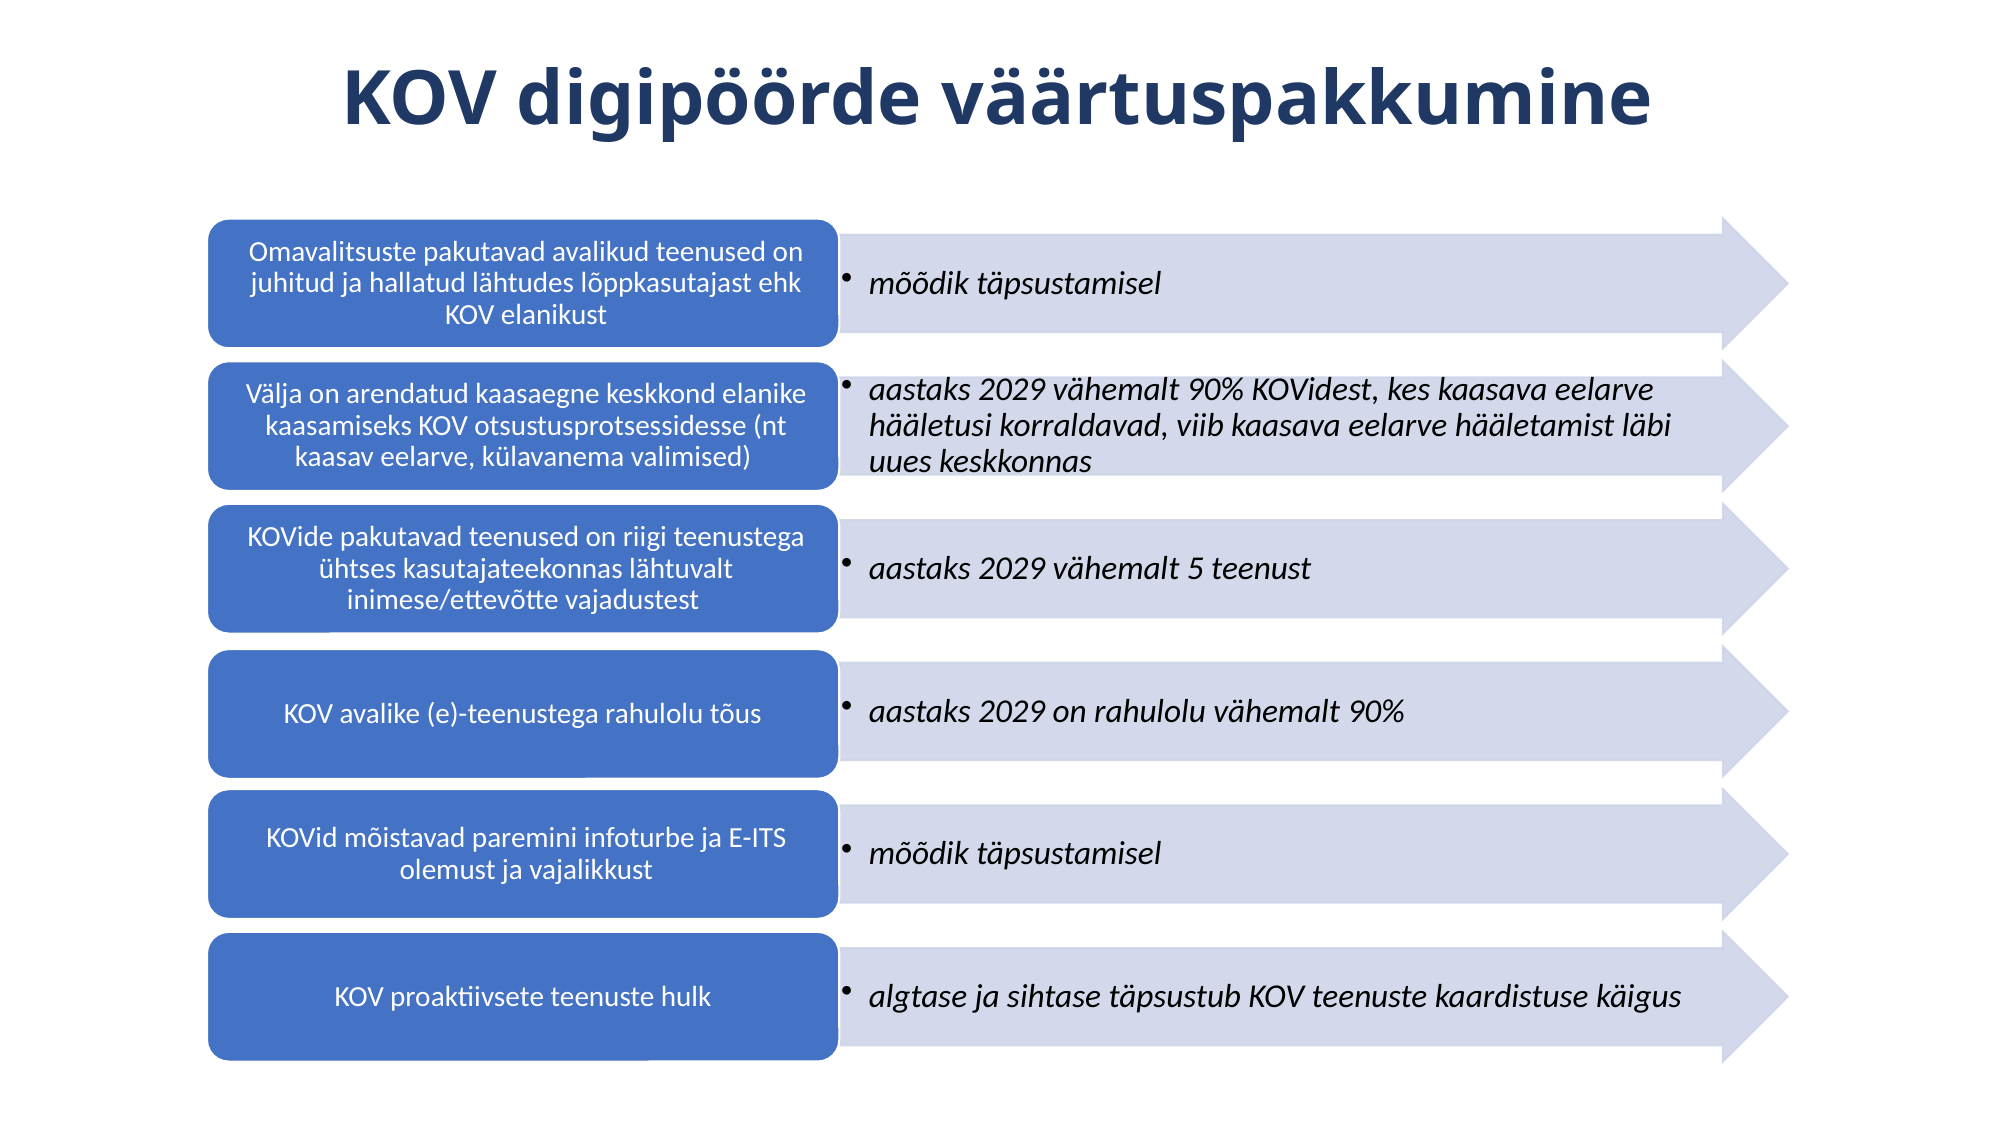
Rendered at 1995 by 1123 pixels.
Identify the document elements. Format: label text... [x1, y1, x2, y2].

title KOV digipöörde väärtuspakkumine [137, 28, 1858, 172]
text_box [206, 218, 1788, 1062]
